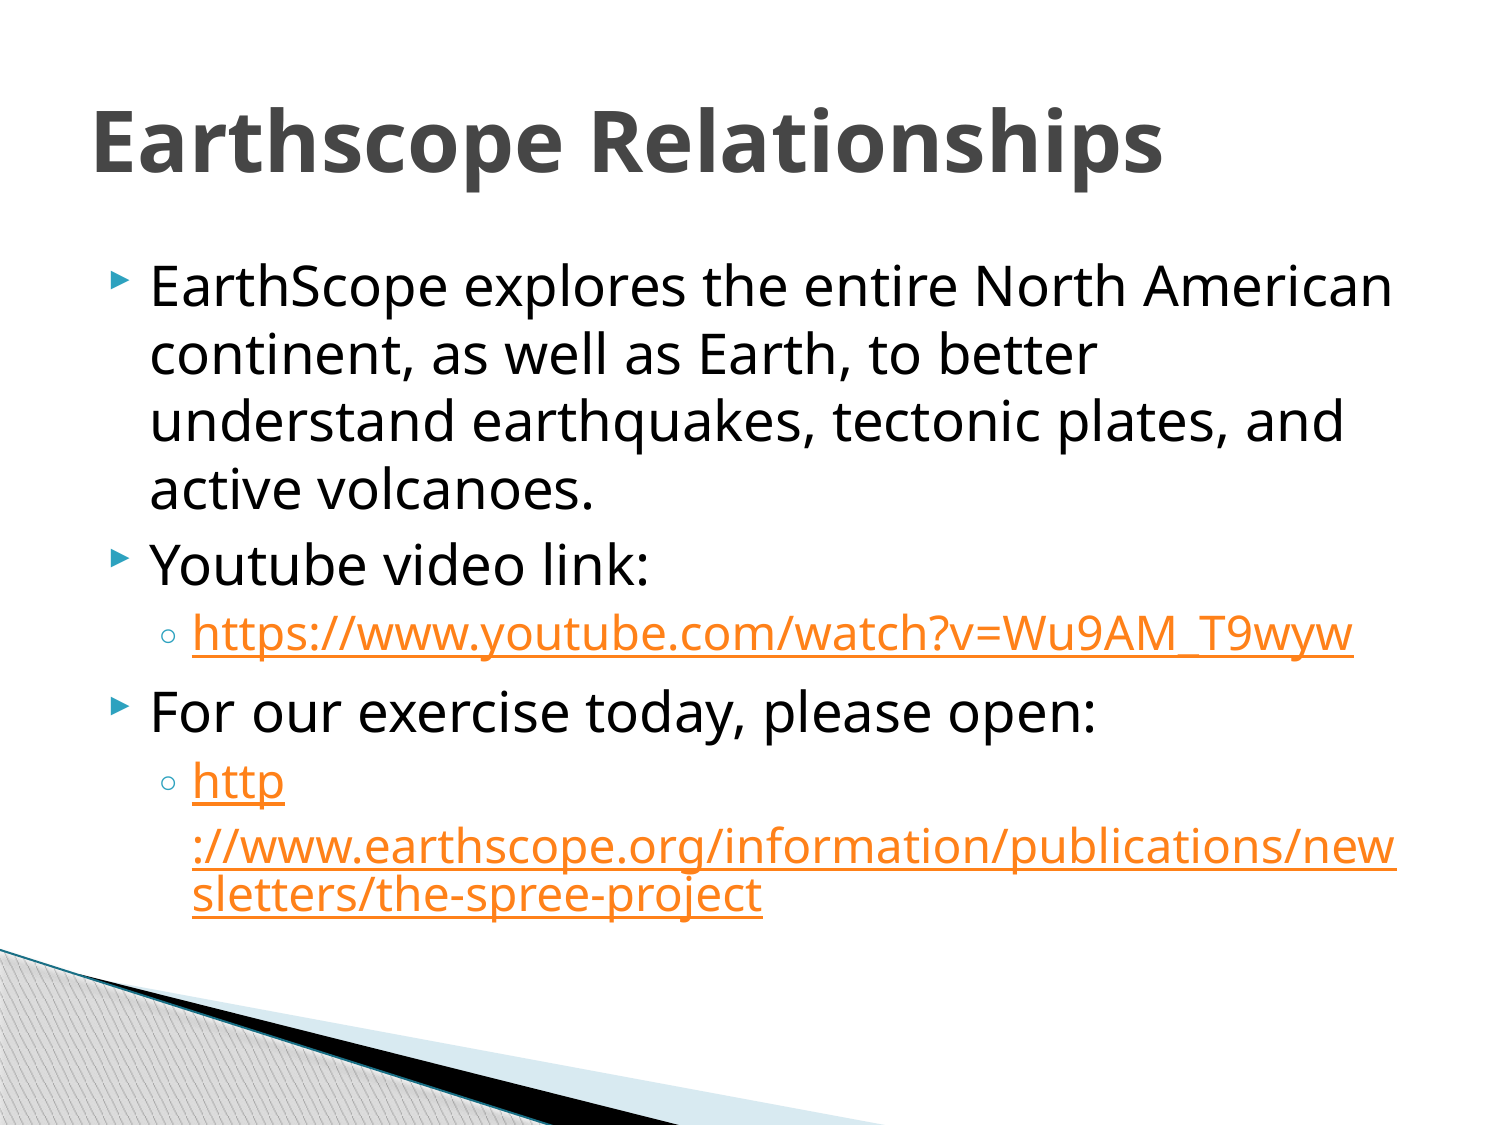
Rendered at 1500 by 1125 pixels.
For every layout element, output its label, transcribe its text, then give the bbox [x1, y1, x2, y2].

list EarthScope explores the entire North American continent, as well as Earth, to better understand earthquakes, tectonic plates, and active volcanoes. Youtube video link: https://www.youtube.com/watch?v=Wu9AM_T9wyw For our exercise today, please open: http://www.earthscope.org/information/publications/newsletters/the-spree-project [75, 243, 1425, 986]
title Earthscope Relationships [75, 45, 1425, 233]
